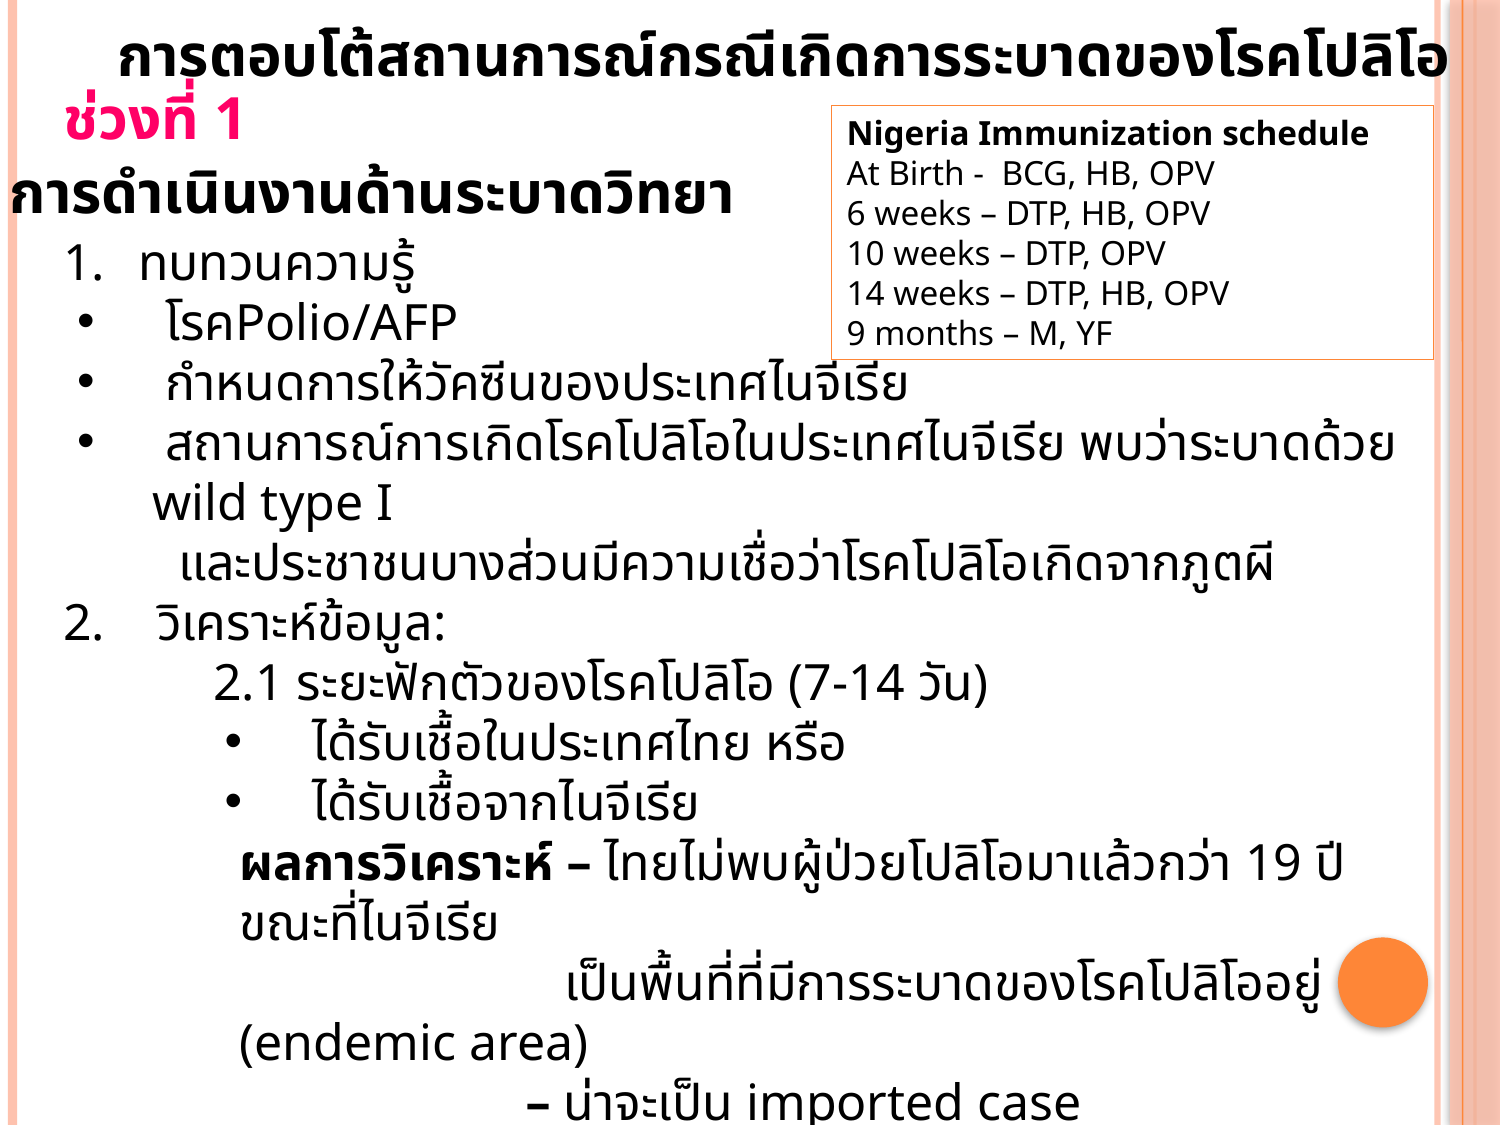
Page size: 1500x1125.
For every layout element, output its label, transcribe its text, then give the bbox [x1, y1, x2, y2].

text_box การตอบโต้สถานการณ์กรณีเกิดการระบาดของโรคโปลิโอ [102, 10, 1465, 96]
text_box Nigeria Immunization schedule At Birth - BCG, HB, OPV 6 weeks – DTP, HB, OPV 10 weeks – DTP, OPV 14 weeks – DTP, HB, OPV 9 months – M, YF [831, 105, 1434, 360]
text_box ทบทวนความรู้ โรคPolio/AFP กำหนดการให้วัคซีนของประเทศไนจีเรีย สถานการณ์การเกิดโรคโปลิโอในประเทศไนจีเรีย พบว่าระบาดด้วย wild type I และประชาชนบางส่วนมีความเชื่อว่าโรคโปลิโอเกิดจากภูตผี 2. วิเคราะห์ข้อมูล: 2.1 ระยะฟักตัวของโรคโปลิโอ (7-14 วัน) ได้รับเชื้อในประเทศไทย หรือ ได้รับเชื้อจากไนจีเรีย ผลการวิเคราะห์ – ไทยไม่พบผู้ป่วยโปลิโอมาแล้วกว่า 19 ปี ขณะที่ไนจีเรีย เป็นพื้นที่ที่มีการระบาดของโรคโปลิโออยู่ (endemic area) – น่าจะเป็น imported case 2.2 vaccine coverage ในพื้นที่ที่ผู้ป่วยไป ได้แก่ แขวงคลองเตยเหนือ เขตทวีวัฒนา กทม. อ.เมือง จ.จันทบุรี [48, 222, 1439, 1125]
text_box ช่วงที่ 1 [48, 73, 263, 159]
text_box การดำเนินงานด้านระบาดวิทยา [0, 148, 750, 233]
